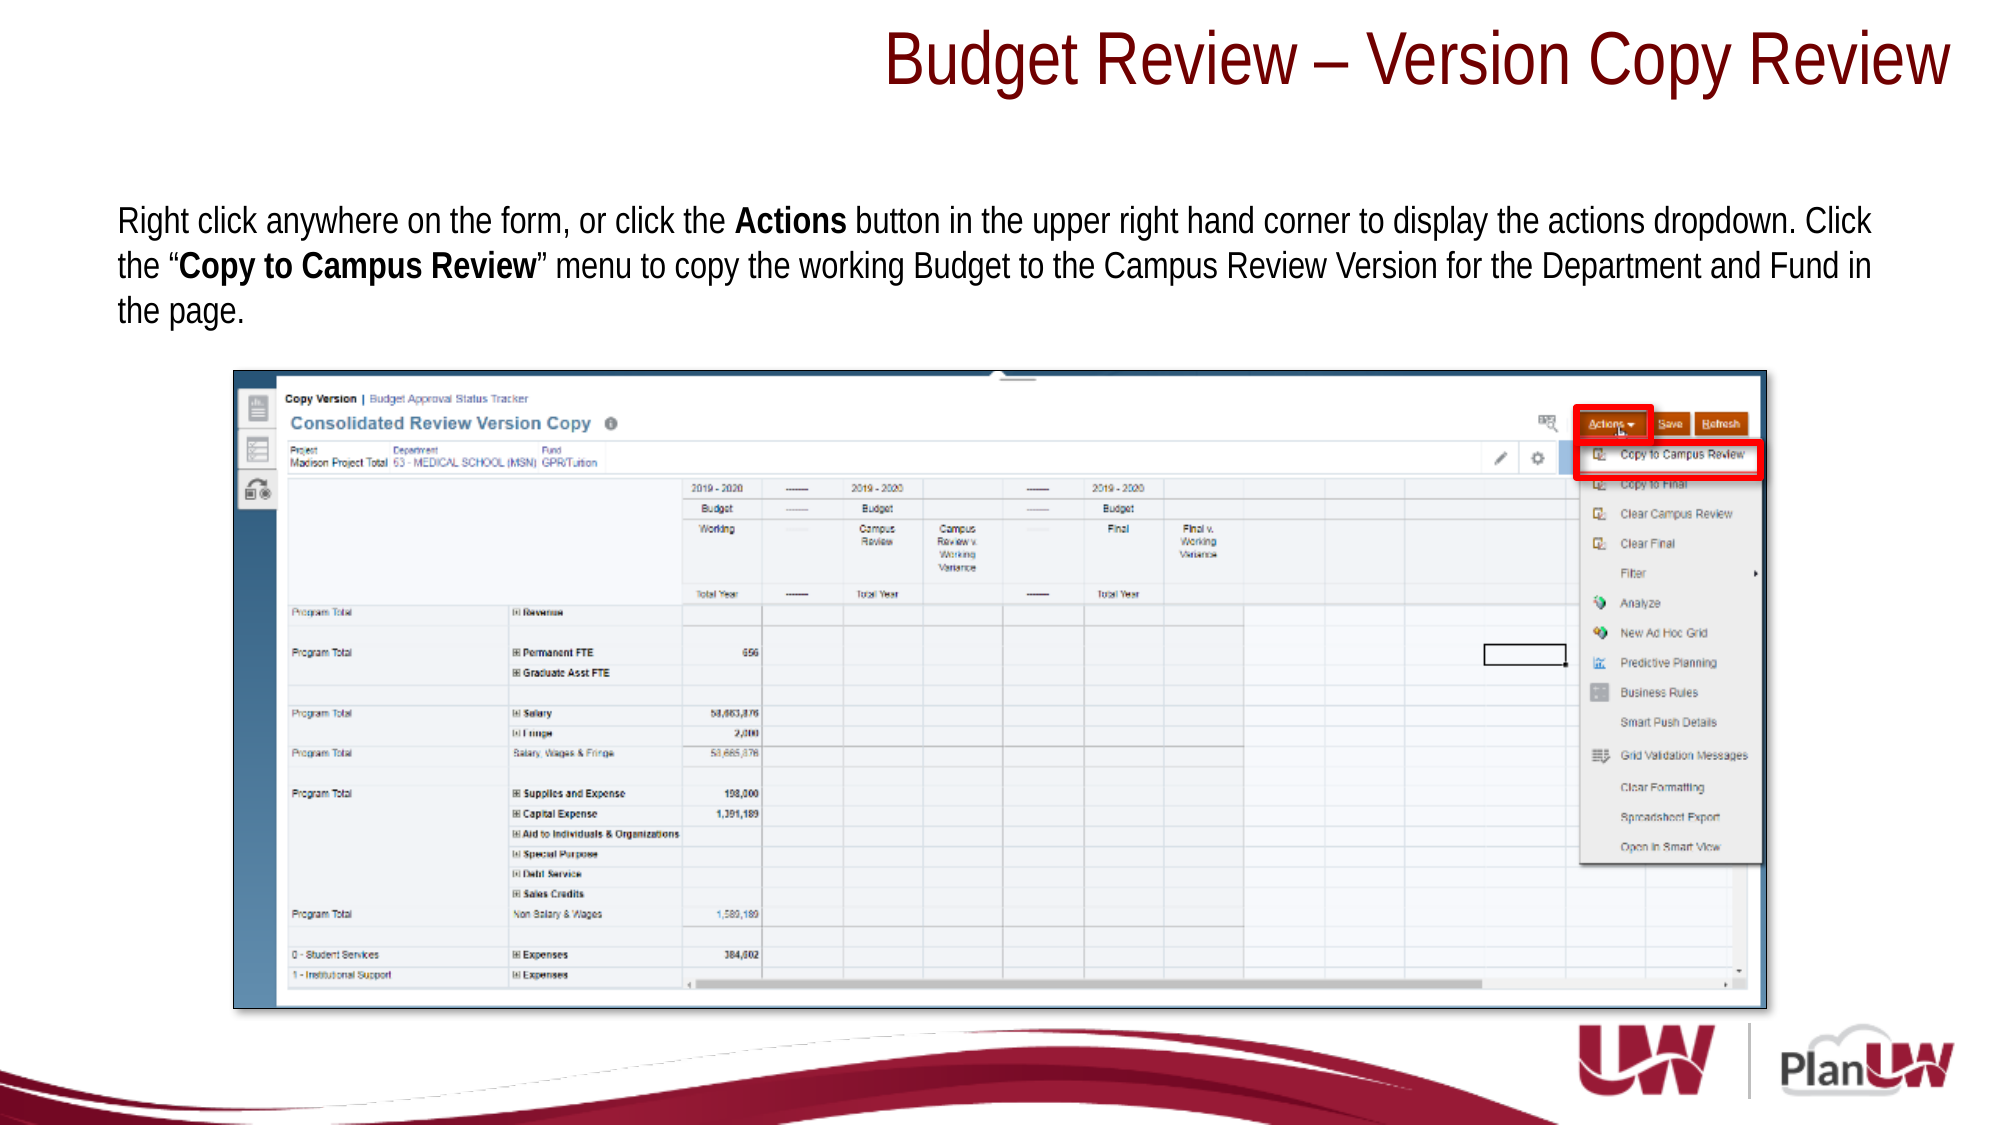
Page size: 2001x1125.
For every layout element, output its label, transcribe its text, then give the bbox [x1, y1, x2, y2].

text_box Budget Review – Version Copy Review [262, 9, 1967, 100]
text_box Right click anywhere on the form, or click the Actions button in the upper right hand corner to display the actions dropdown. Click the “Copy to Campus Review” menu to copy the working Budget to the Campus Review Version for the Department and Fund in the page. [102, 188, 1917, 339]
picture [1768, 1010, 1961, 1103]
picture [0, 370, 1767, 1125]
